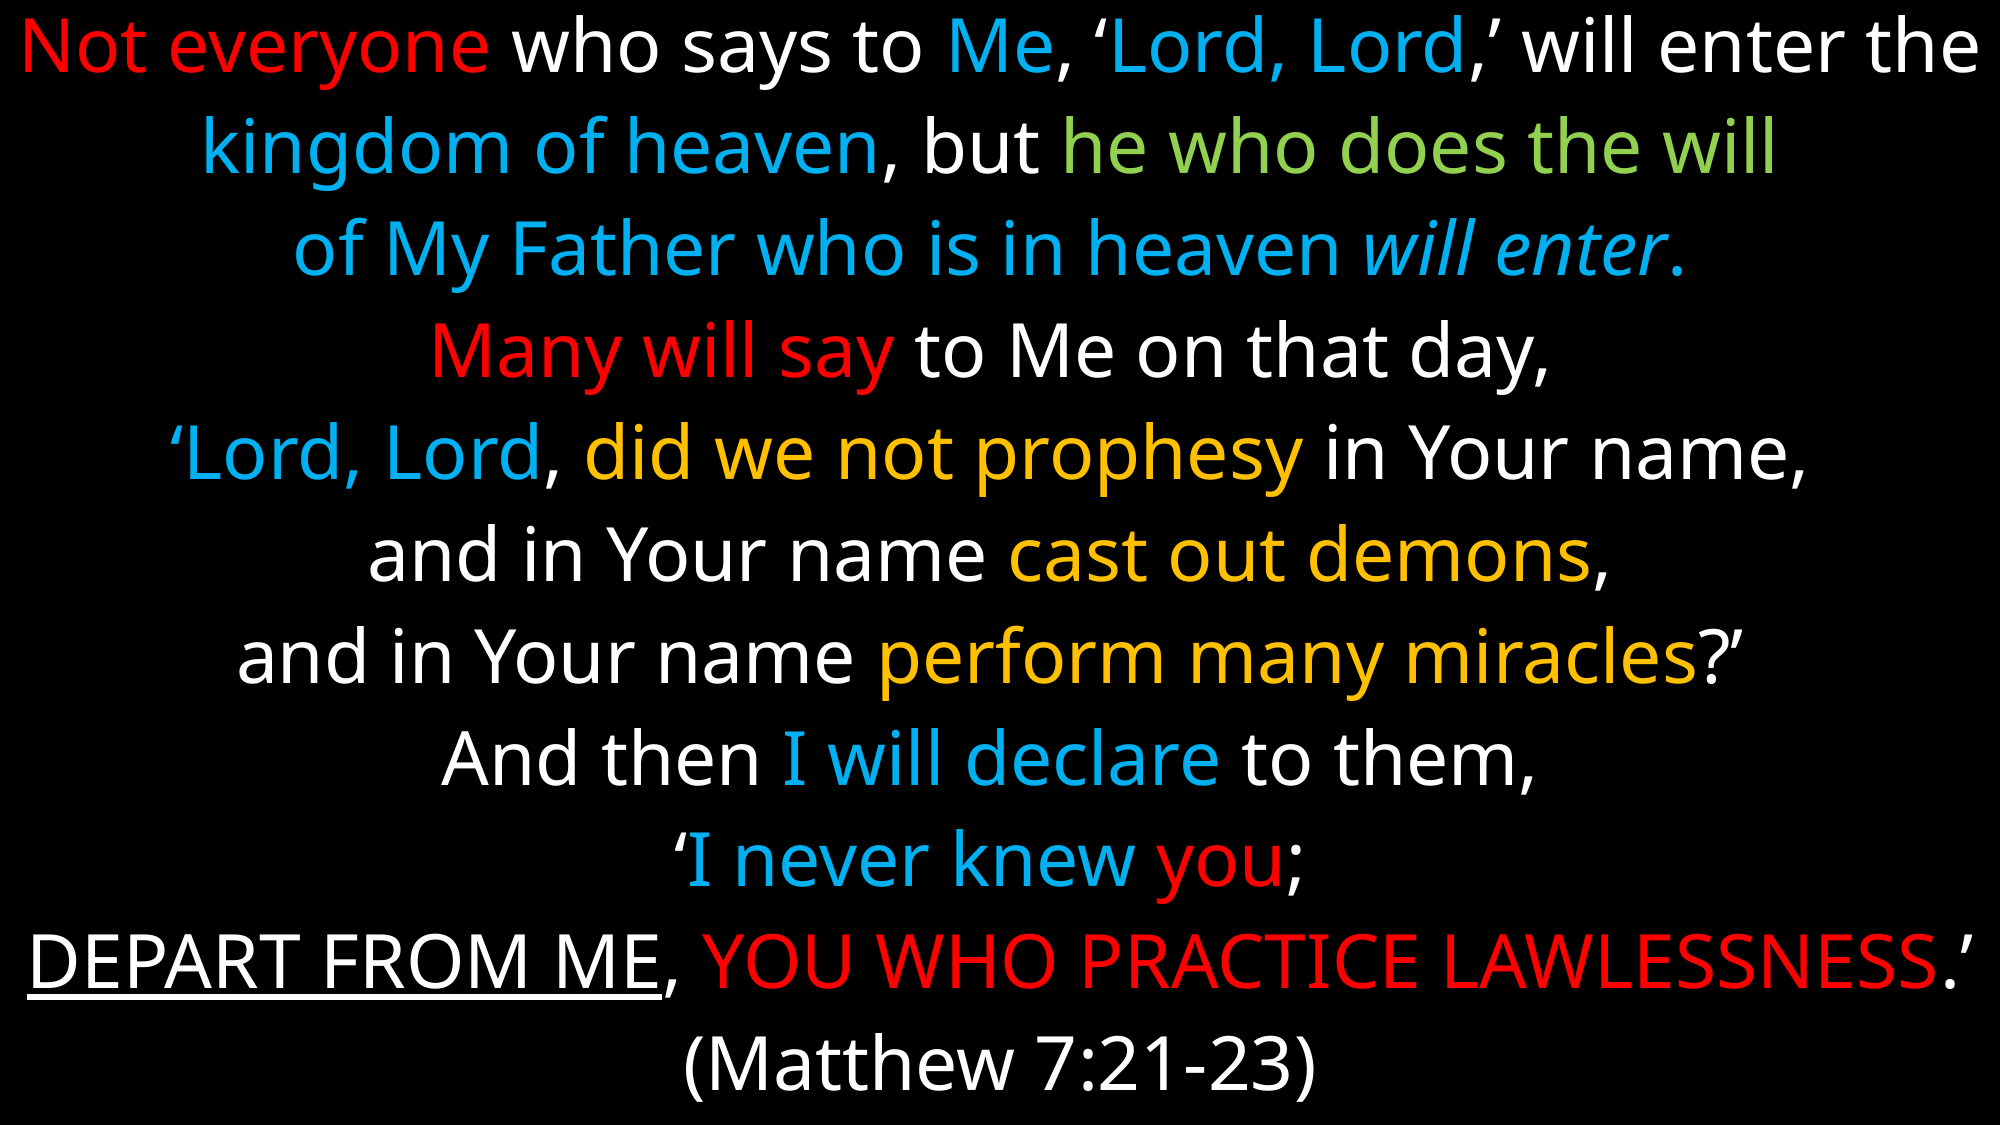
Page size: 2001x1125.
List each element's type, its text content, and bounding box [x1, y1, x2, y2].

list Not everyone who says to Me, ‘Lord, Lord,’ will enter the kingdom of heaven, but he who does the will of My Father who is in heaven will enter. Many will say to Me on that day, ‘Lord, Lord, did we not prophesy in Your name, and in Your name cast out demons, and in Your name perform many miracles?’ And then I will declare to them, ‘I never knew you; depart from Me, you who practice lawlessness.’ (Matthew 7:21-23) [0, 0, 2000, 1125]
